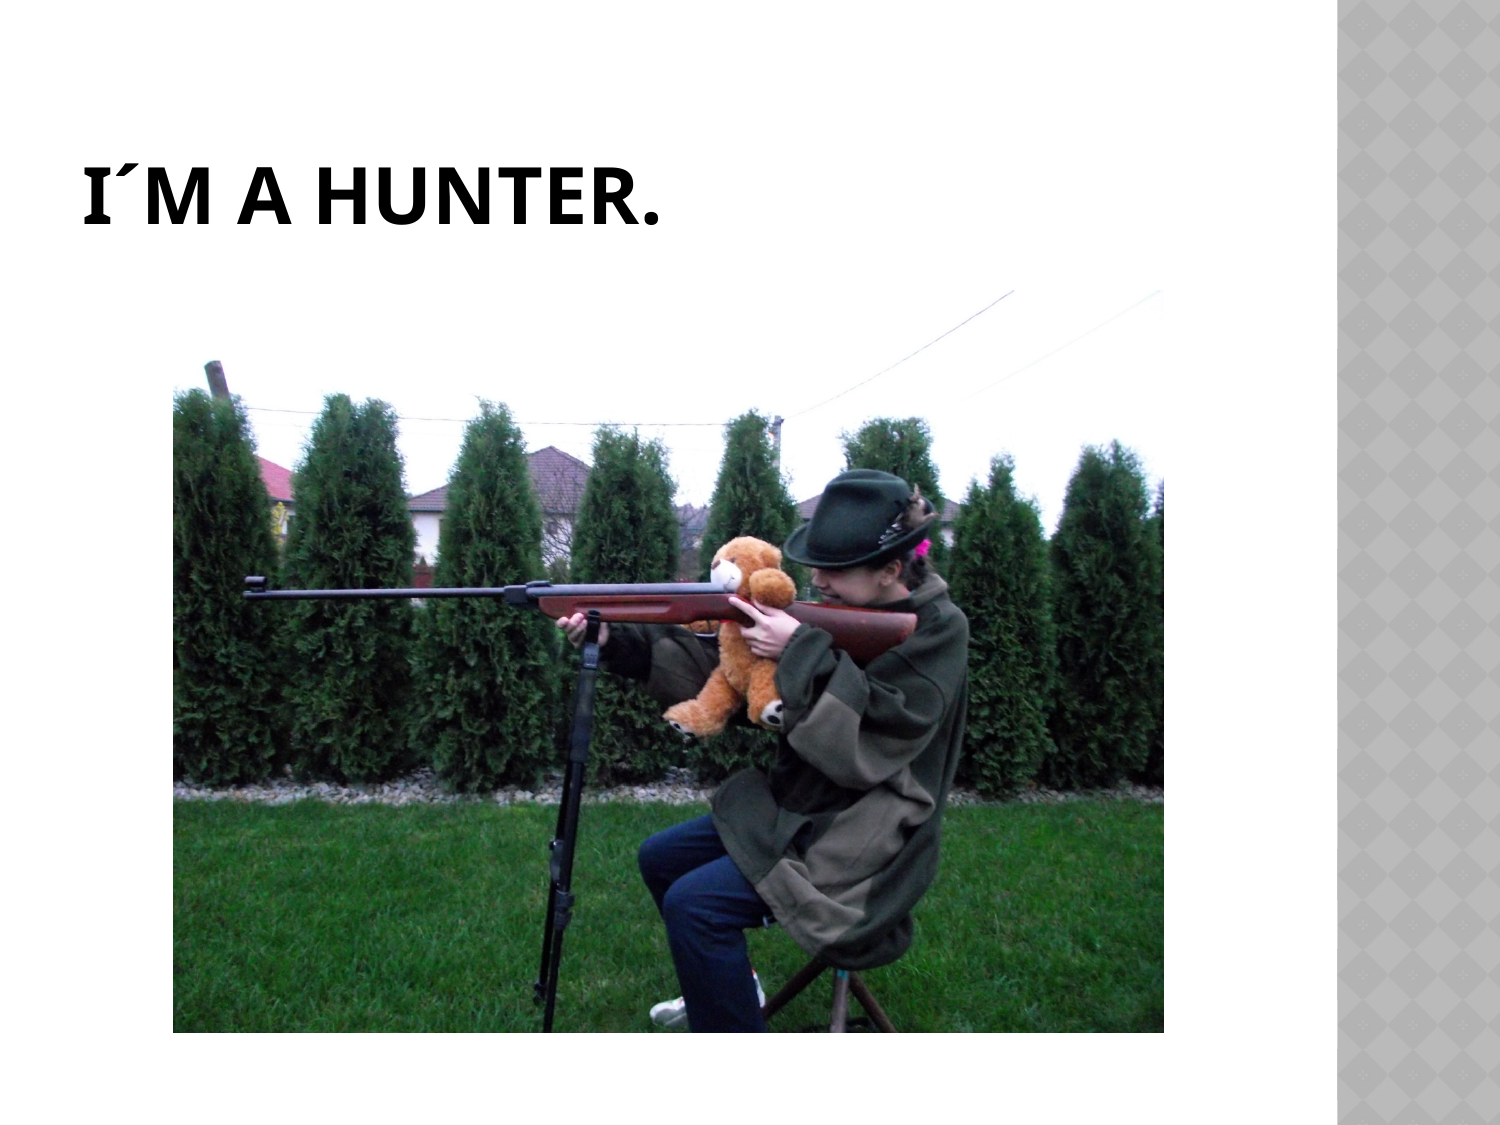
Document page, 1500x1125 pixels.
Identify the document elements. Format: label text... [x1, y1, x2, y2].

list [173, 289, 1165, 1034]
title I´m a hunter. [75, 52, 1263, 240]
